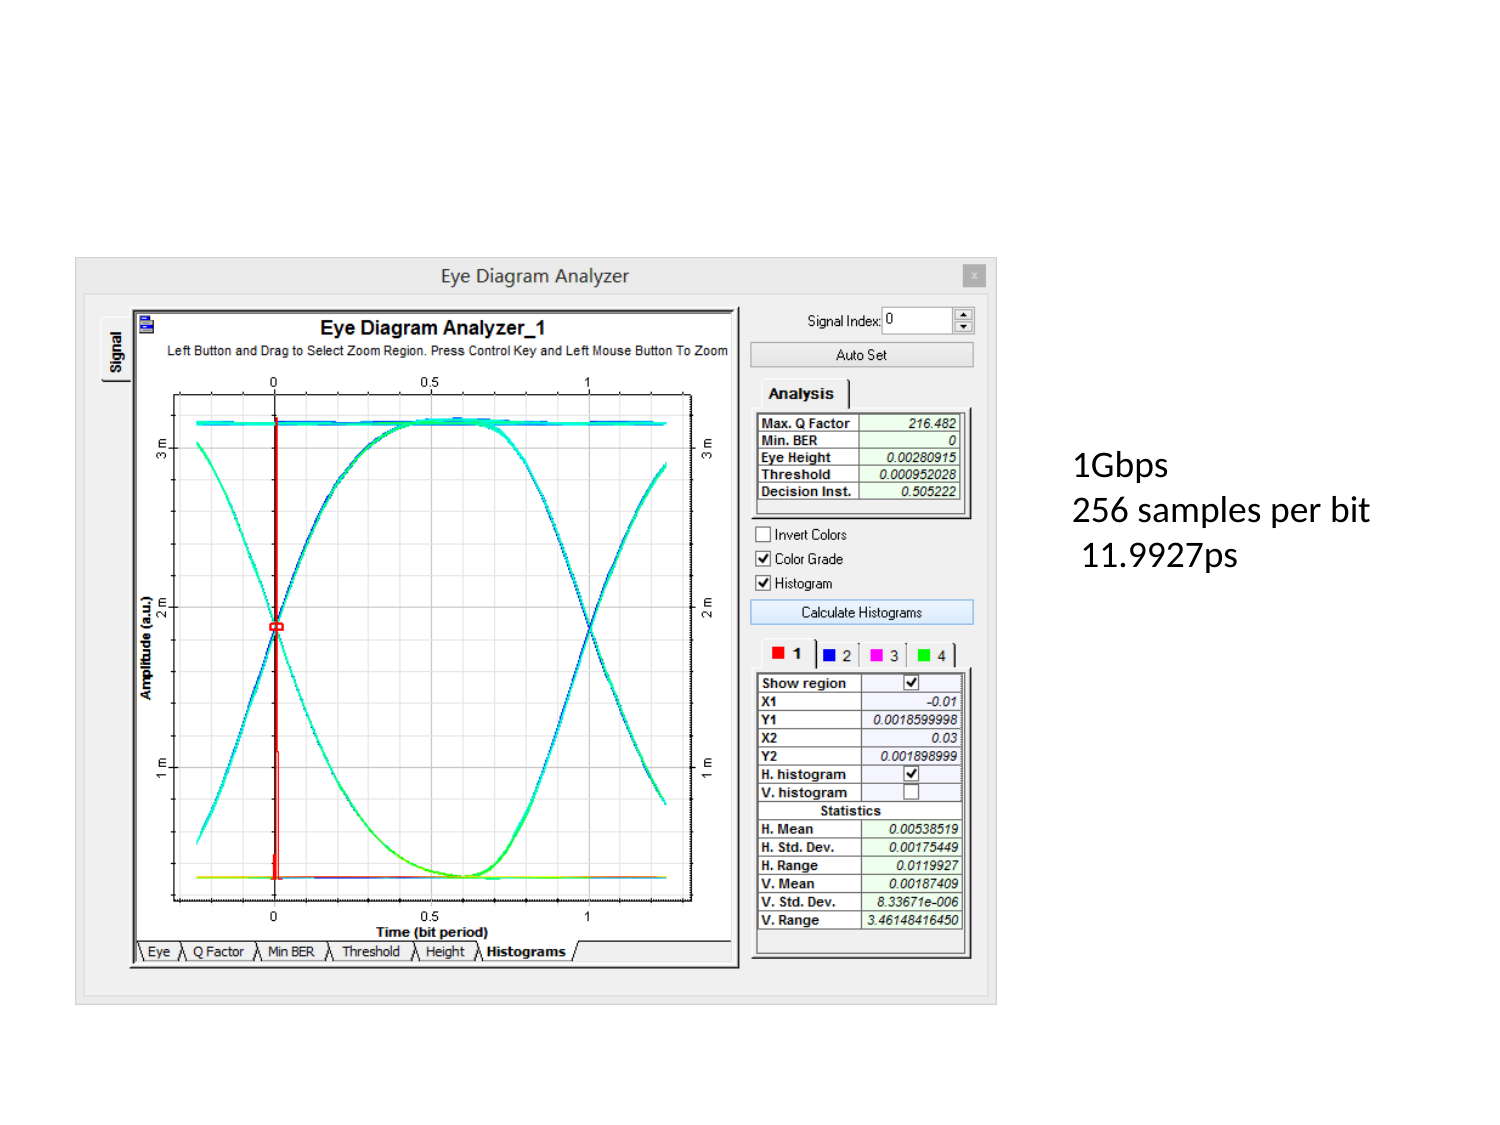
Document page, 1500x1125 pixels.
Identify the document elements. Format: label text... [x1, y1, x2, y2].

picture [74, 256, 997, 1006]
text_box 1Gbps 256 samples per bit 11.9927ps [1057, 432, 1412, 583]
